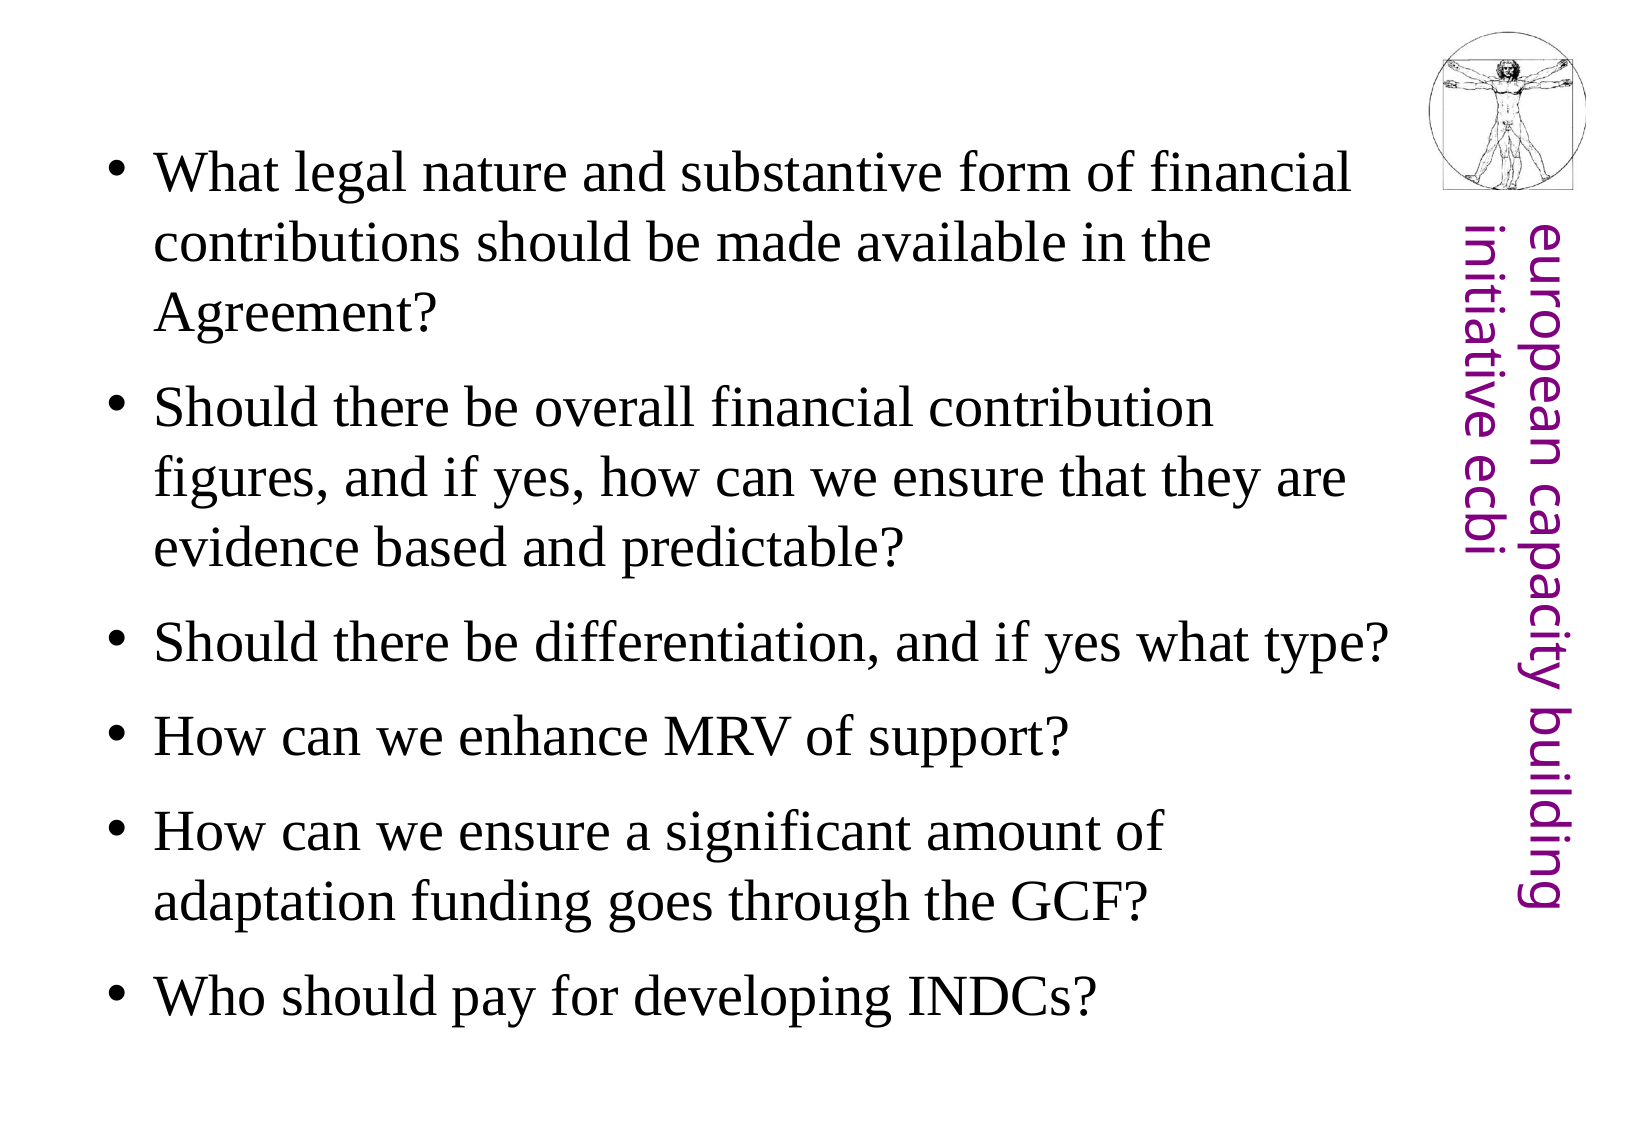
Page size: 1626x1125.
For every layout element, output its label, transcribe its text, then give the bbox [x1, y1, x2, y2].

text_box What legal nature and substantive form of financial contributions should be made available in the Agreement? Should there be overall financial contribution figures, and if yes, how can we ensure that they are evidence based and predictable? Should there be differentiation, and if yes what type? How can we enhance MRV of support? How can we ensure a significant amount of adaptation funding goes through the GCF? Who should pay for developing INDCs? [91, 125, 1409, 1035]
picture [1427, 31, 1586, 190]
